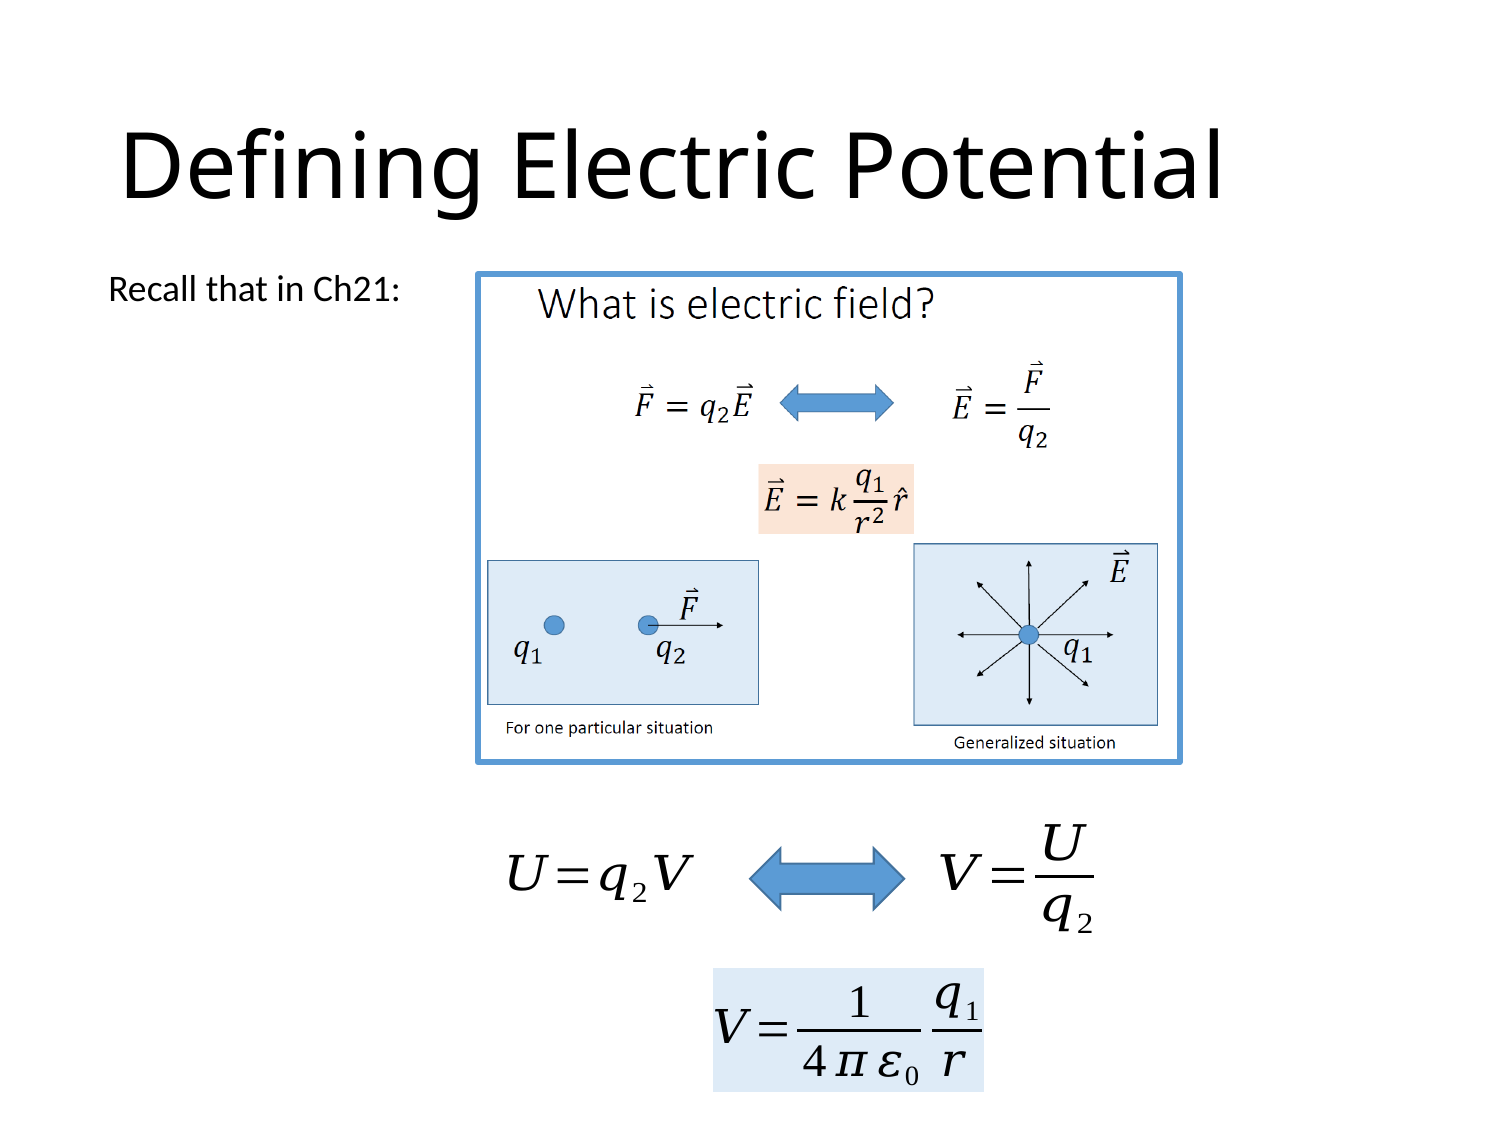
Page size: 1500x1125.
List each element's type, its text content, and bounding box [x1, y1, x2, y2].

picture [481, 277, 1177, 760]
text_box Recall that in Ch21: [93, 256, 417, 317]
title Defining Electric Potential [103, 59, 1397, 278]
text_box [748, 845, 906, 912]
